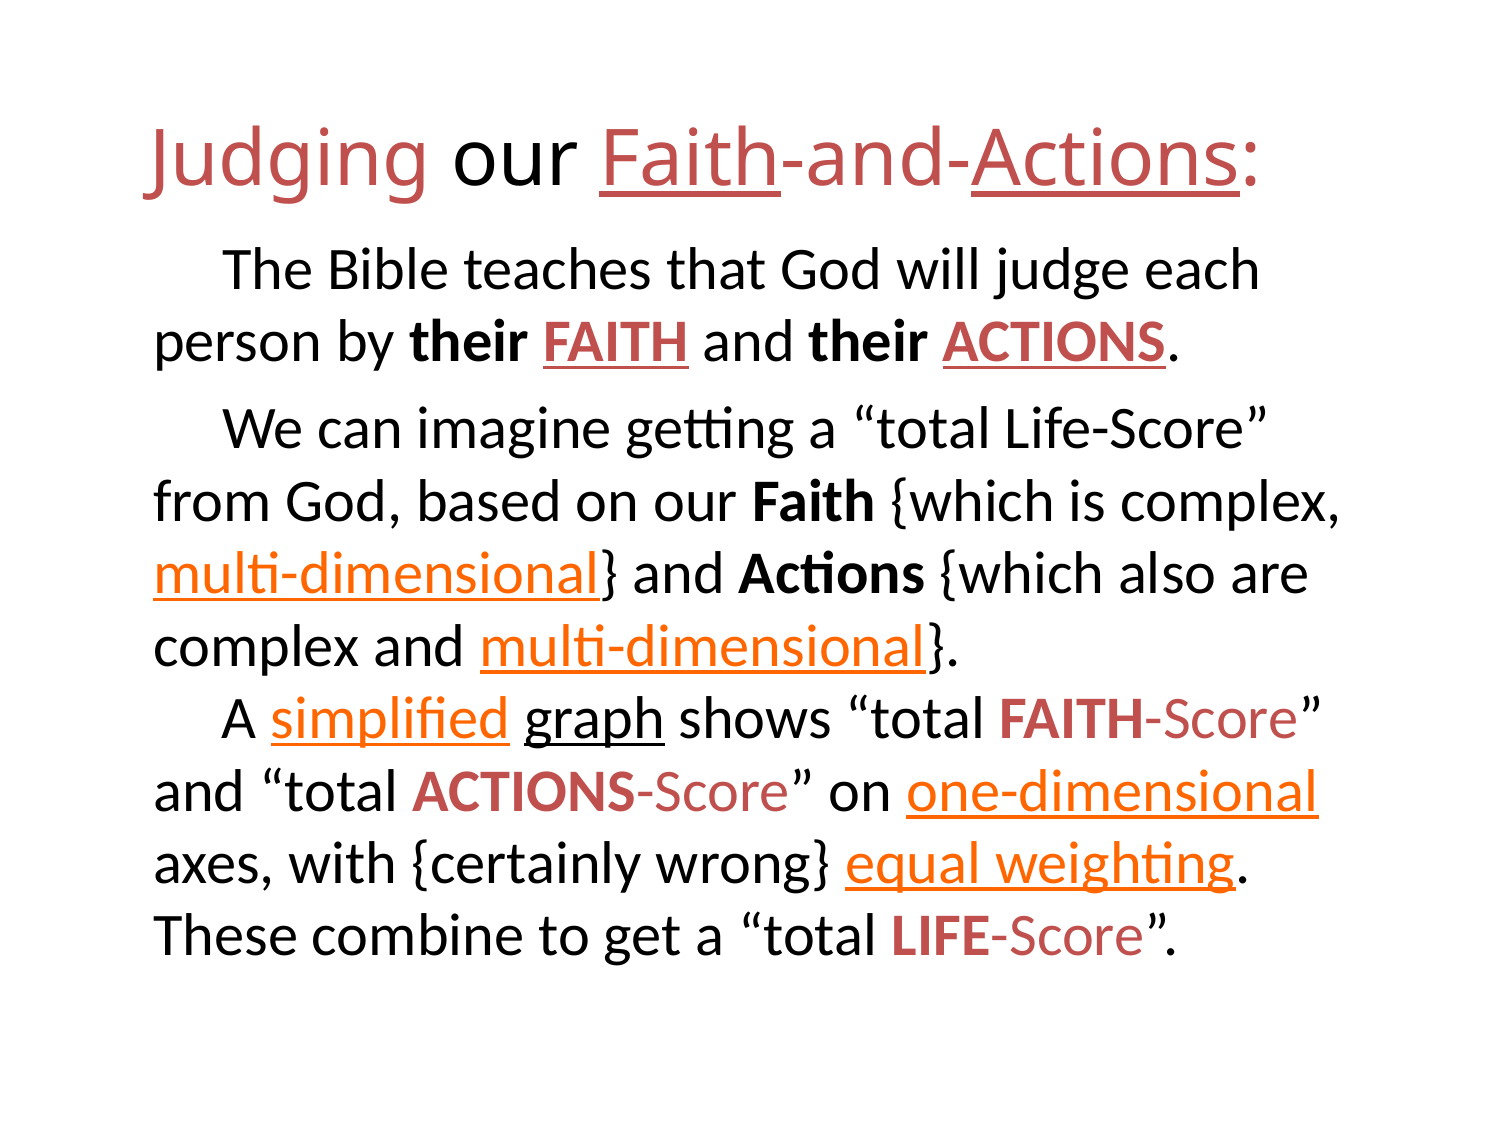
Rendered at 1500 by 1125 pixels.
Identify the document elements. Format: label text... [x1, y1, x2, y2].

title Judging our Faith-and-Actions: [141, 82, 1334, 227]
list The Bible teaches that God will judge each person by their FAITH and their ACTIONS. We can imagine getting a “total Life-Score” from God, based on our Faith {which is complex, multi-dimensional} and Actions {which also are complex and multi-dimensional}. A simplified graph shows “total FAITH-Score” and “total ACTIONS-Score” on one-dimensional axes, with {certainly wrong} equal weighting. These combine to get a “total LIFE-Score”. [145, 220, 1403, 1054]
